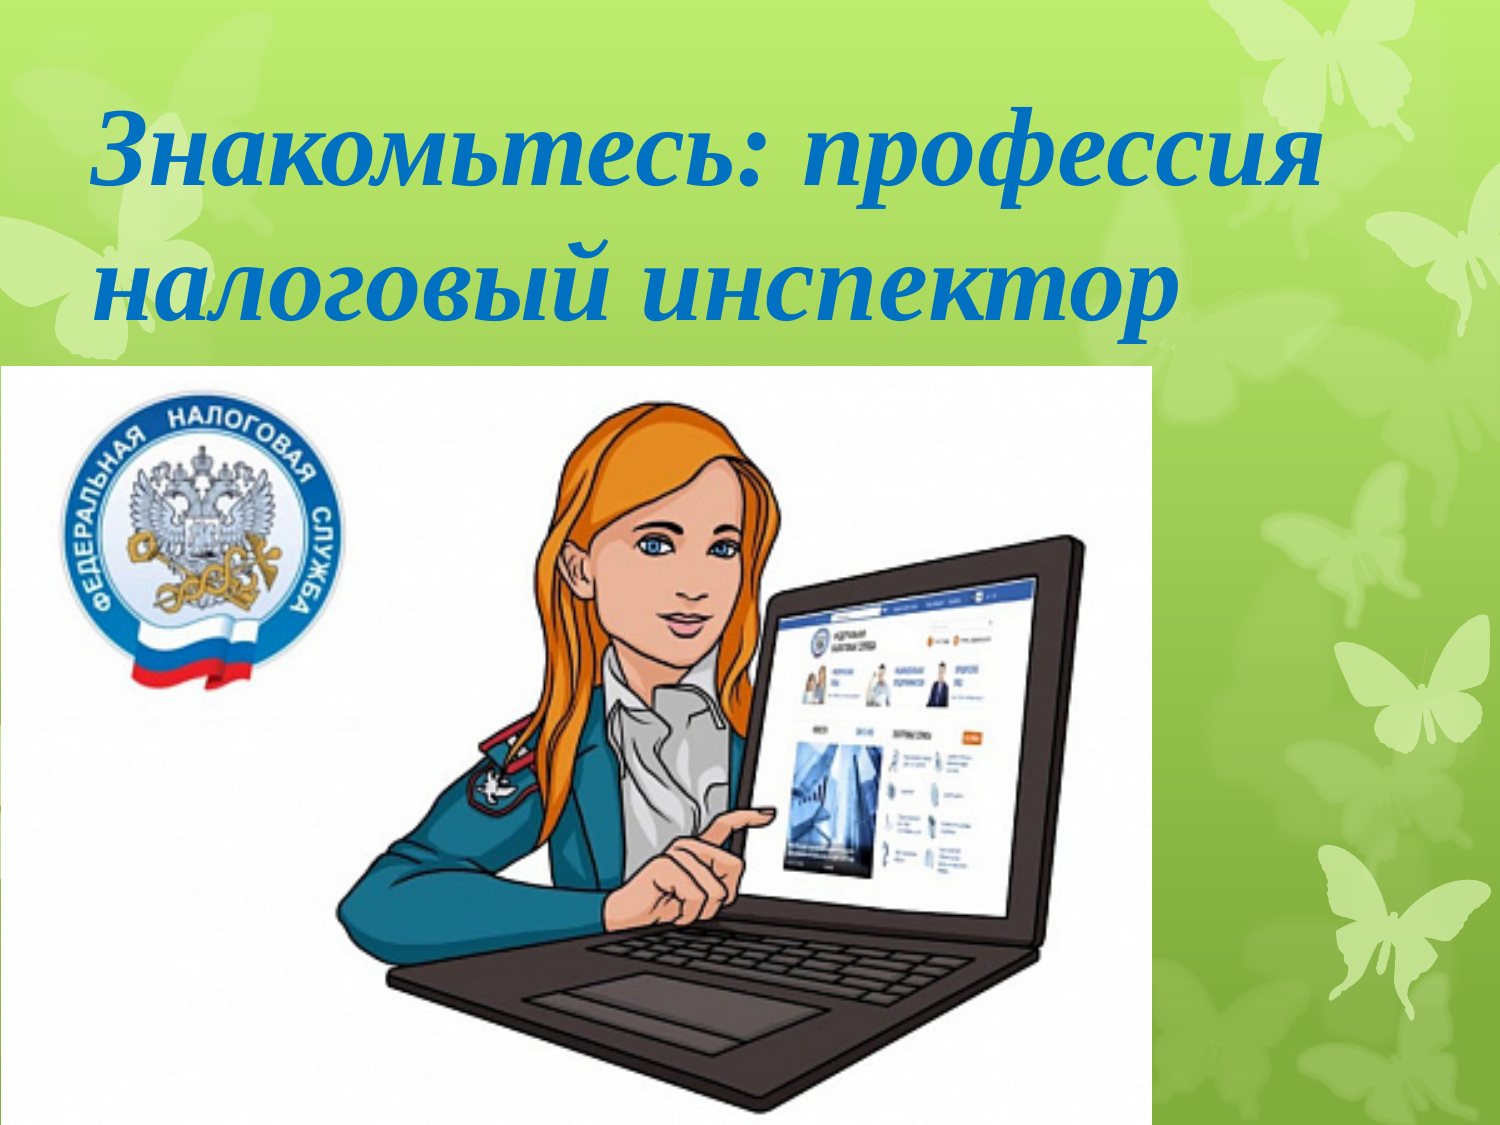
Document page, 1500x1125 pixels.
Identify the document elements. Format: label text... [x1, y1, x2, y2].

picture [0, 365, 1153, 1125]
title Знакомьтесь: профессия налоговый инспектор [76, 66, 1353, 350]
